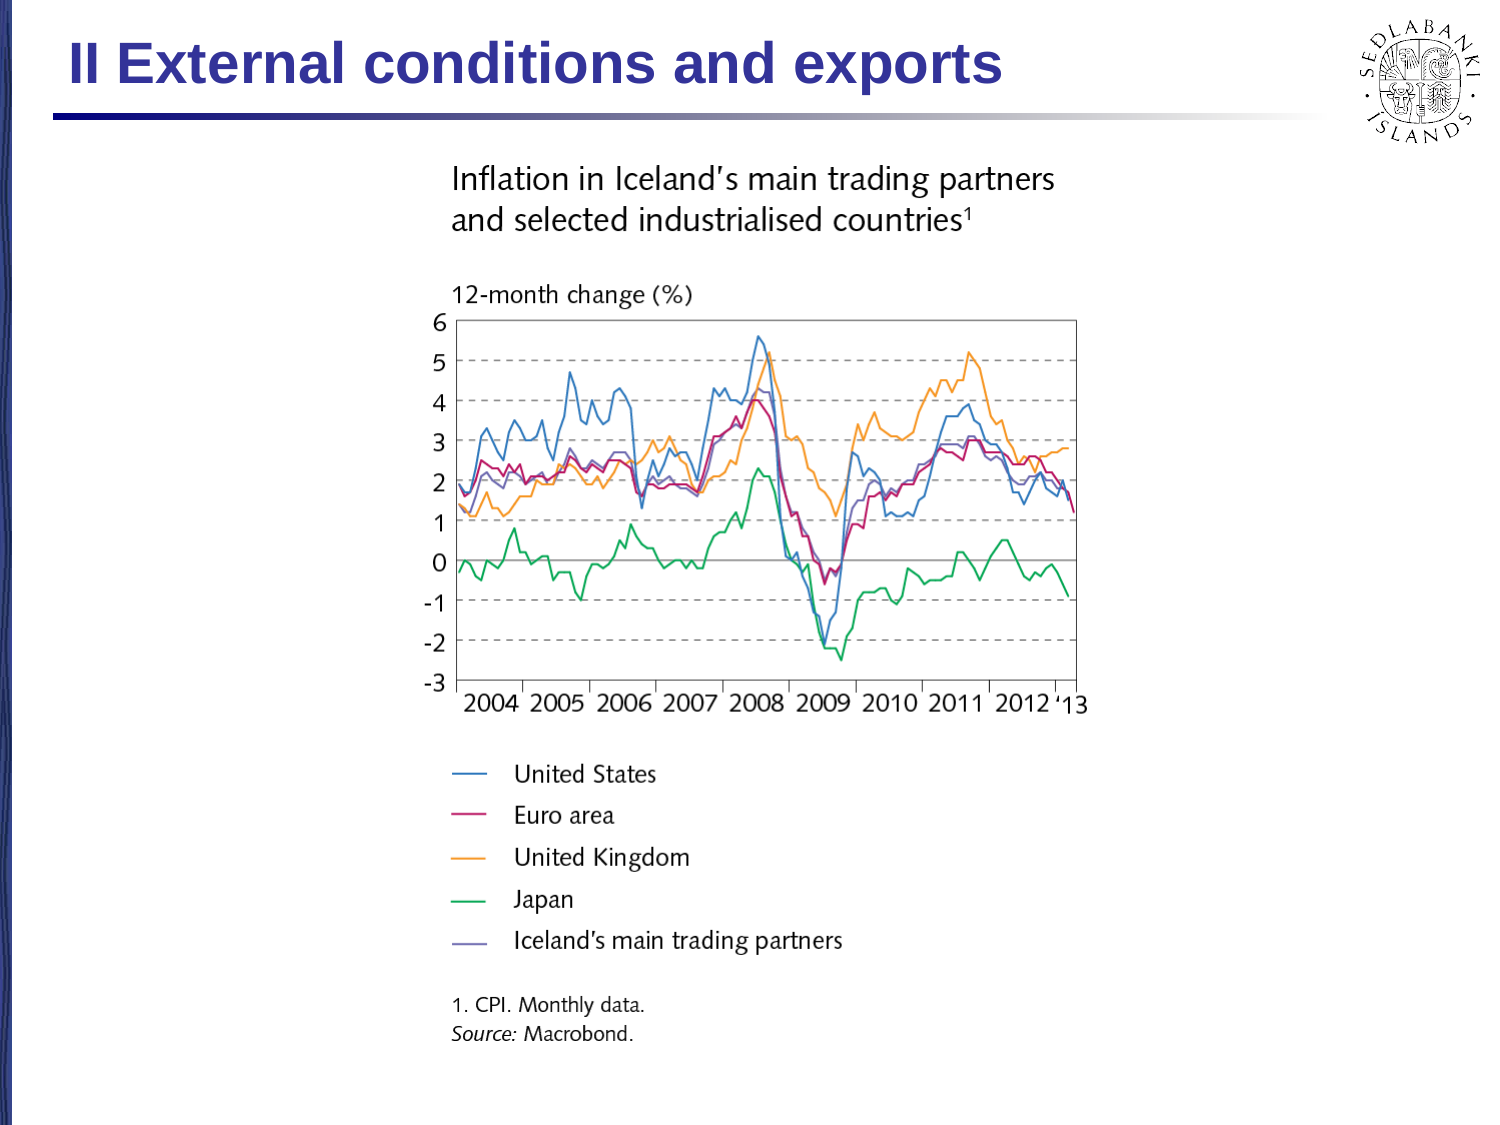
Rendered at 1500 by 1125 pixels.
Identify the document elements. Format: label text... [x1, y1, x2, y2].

picture [1357, 18, 1482, 149]
title II External conditions and exports [52, 10, 1330, 111]
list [423, 162, 1089, 1046]
picture [0, 0, 12, 1125]
